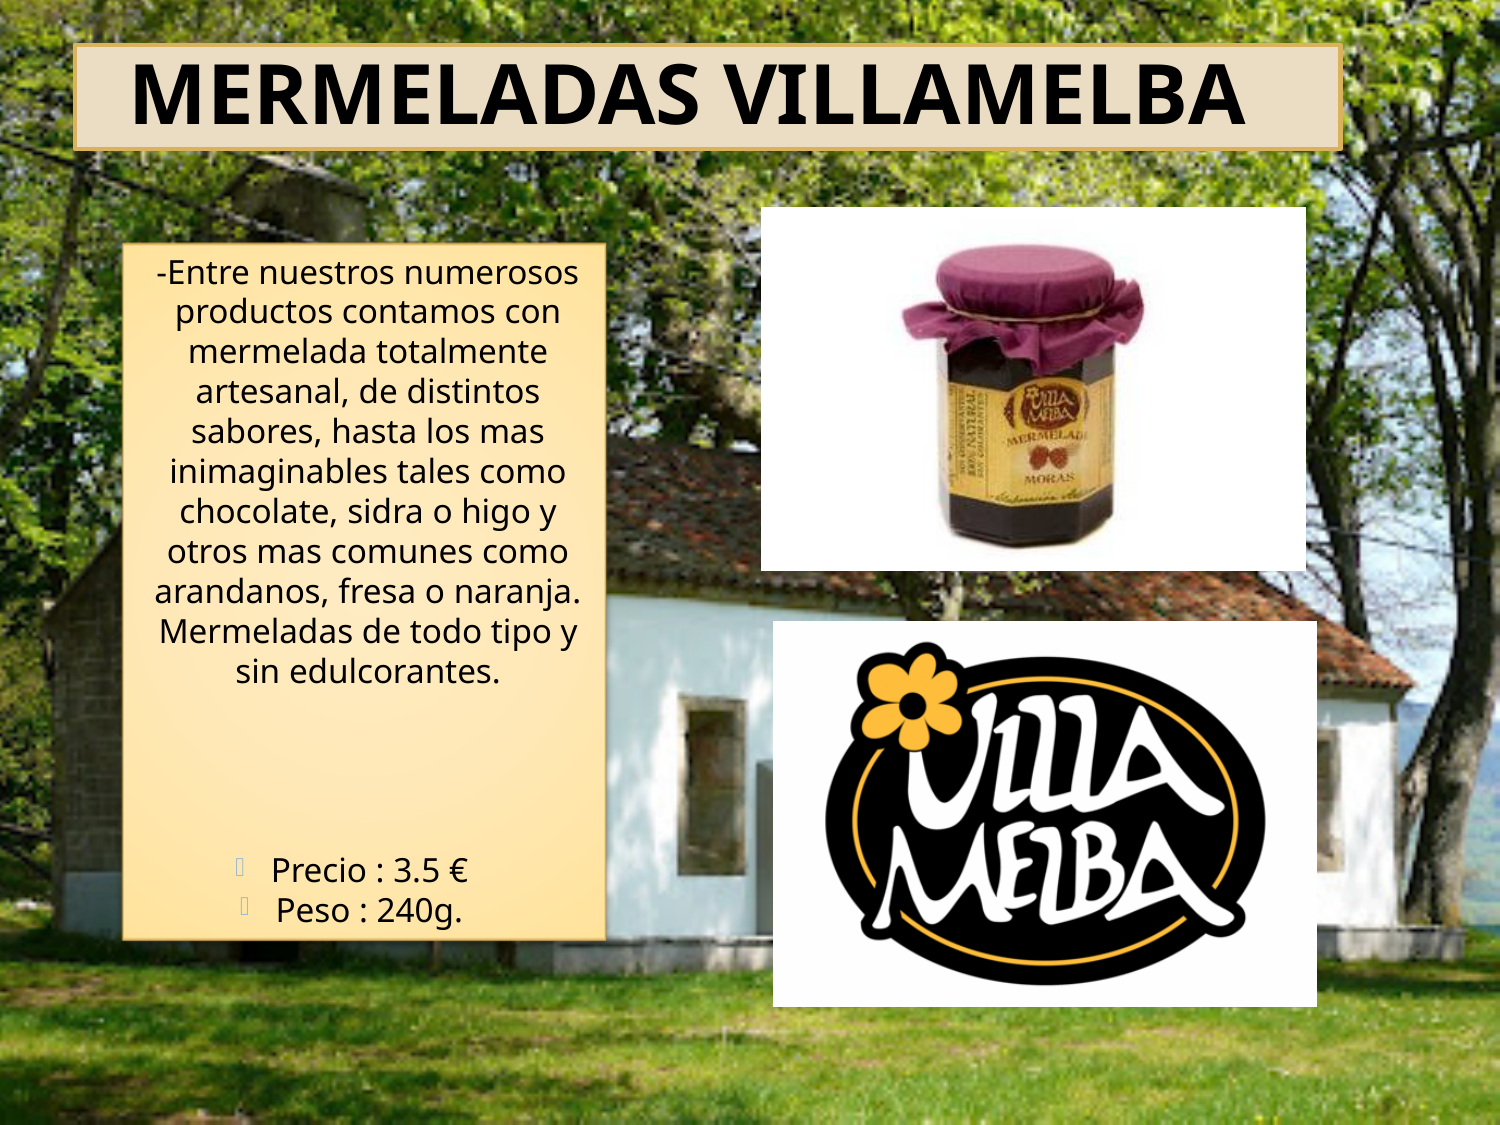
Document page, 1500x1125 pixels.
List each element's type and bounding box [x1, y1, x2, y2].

text_box [110, 232, 631, 958]
picture [0, 0, 1500, 1125]
list [761, 207, 1306, 572]
